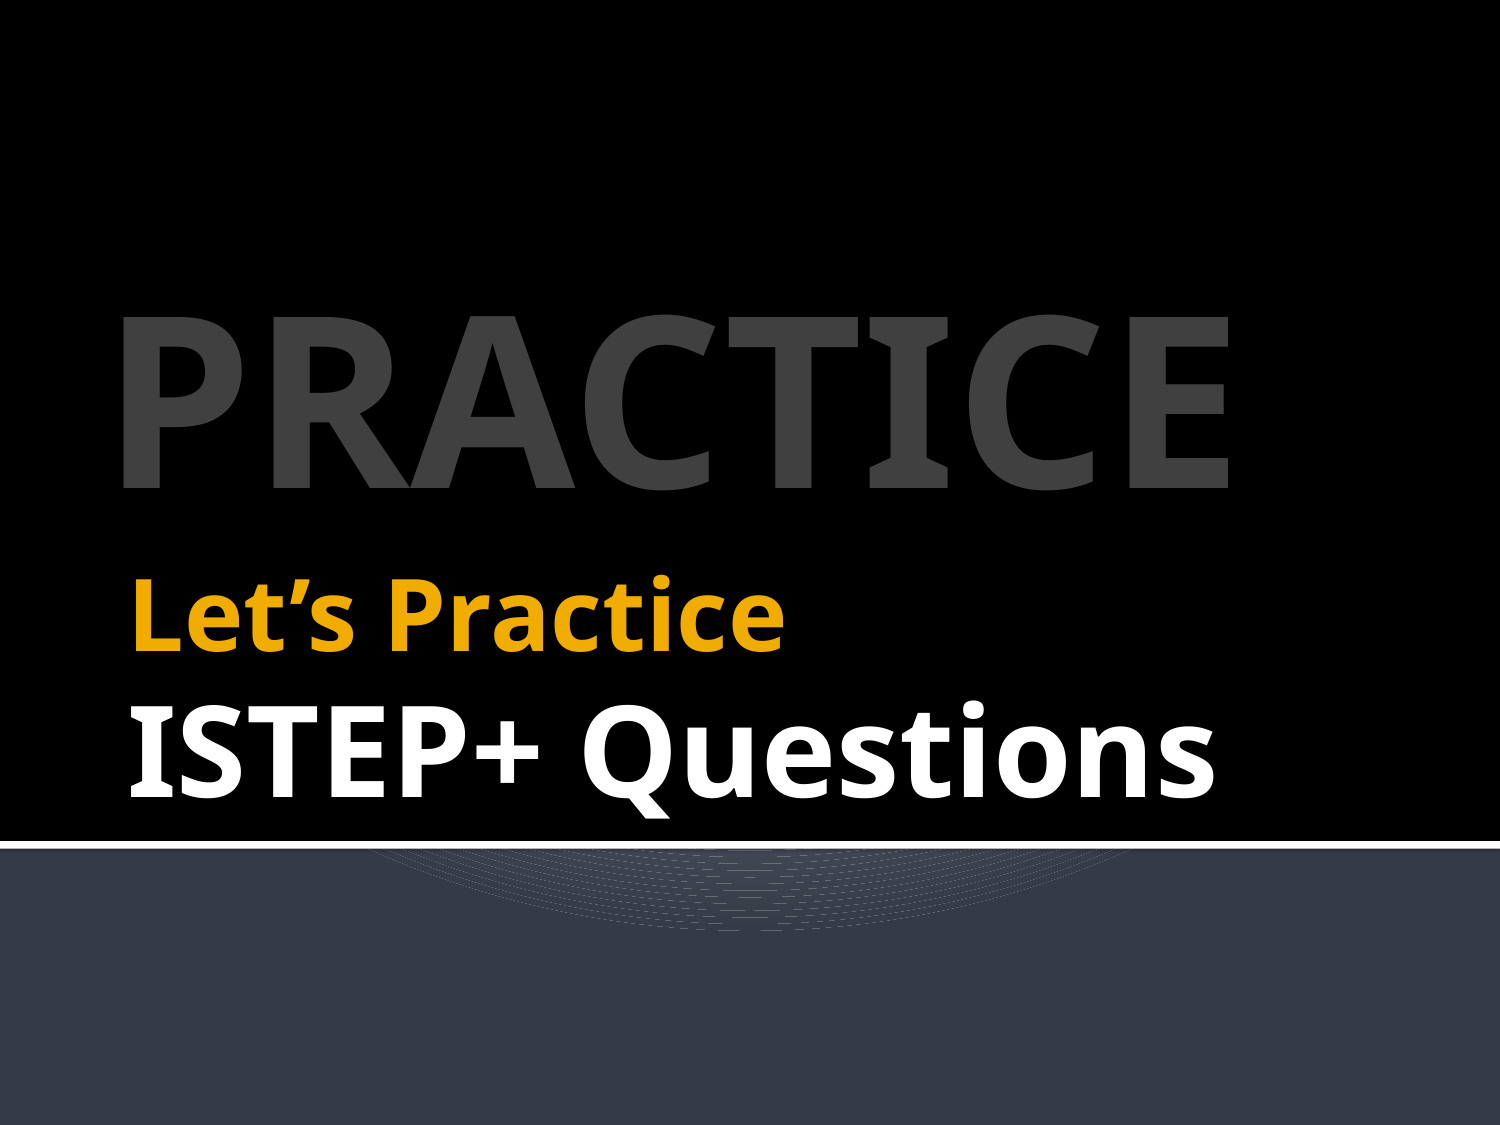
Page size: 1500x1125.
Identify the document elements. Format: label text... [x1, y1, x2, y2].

text_box PRACTICE [87, 242, 1500, 545]
title Let’s Practice ISTEP+ Questions [112, 550, 1438, 825]
